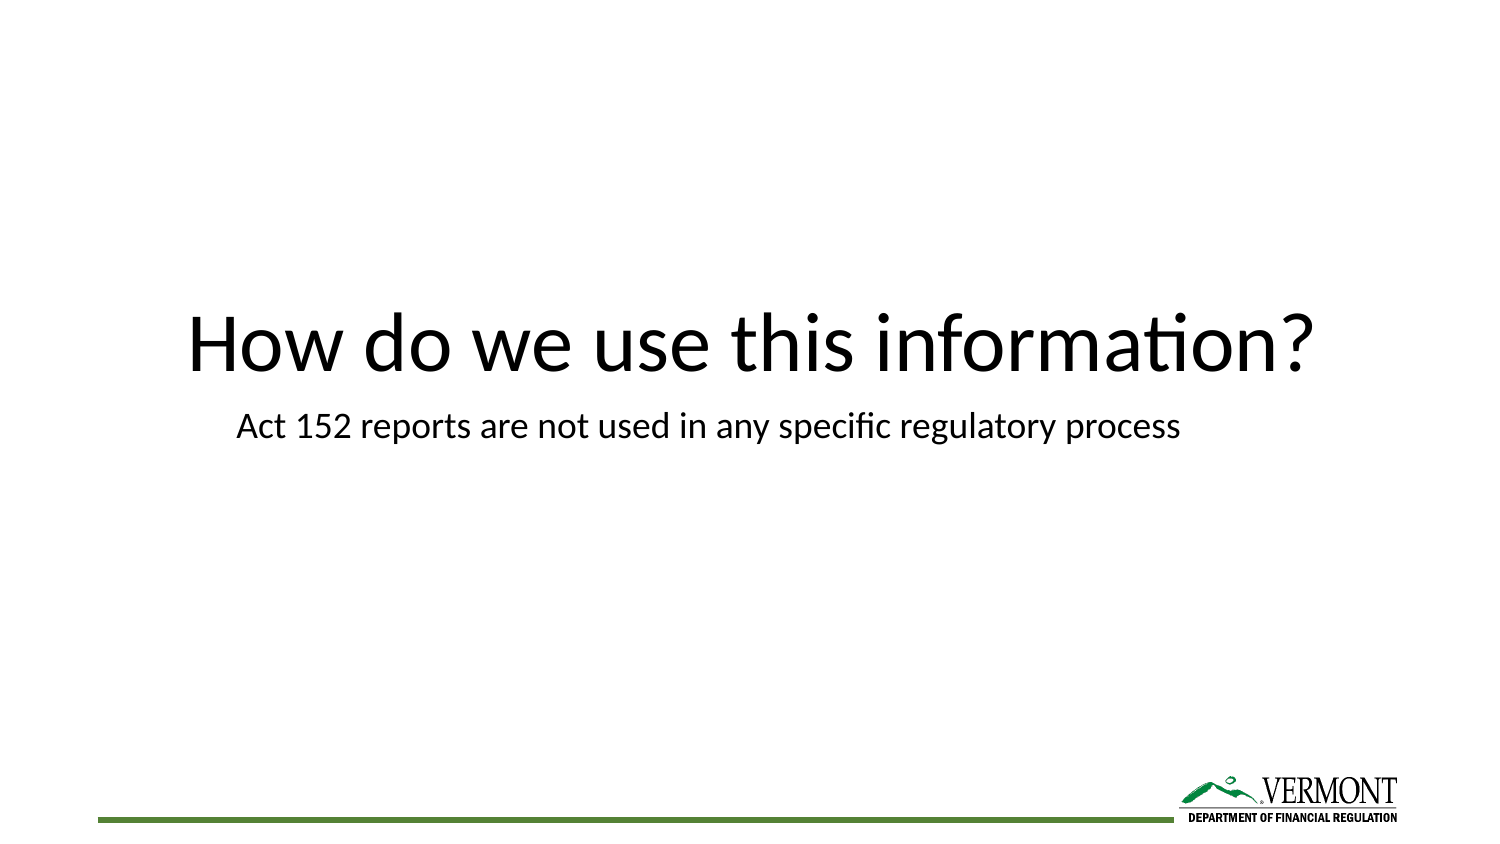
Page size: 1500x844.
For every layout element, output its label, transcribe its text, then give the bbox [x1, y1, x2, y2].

text_box How do we use this information? [172, 279, 1335, 396]
picture [1179, 776, 1397, 822]
text_box Act 152 reports are not used in any specific regulatory process [221, 393, 1279, 454]
